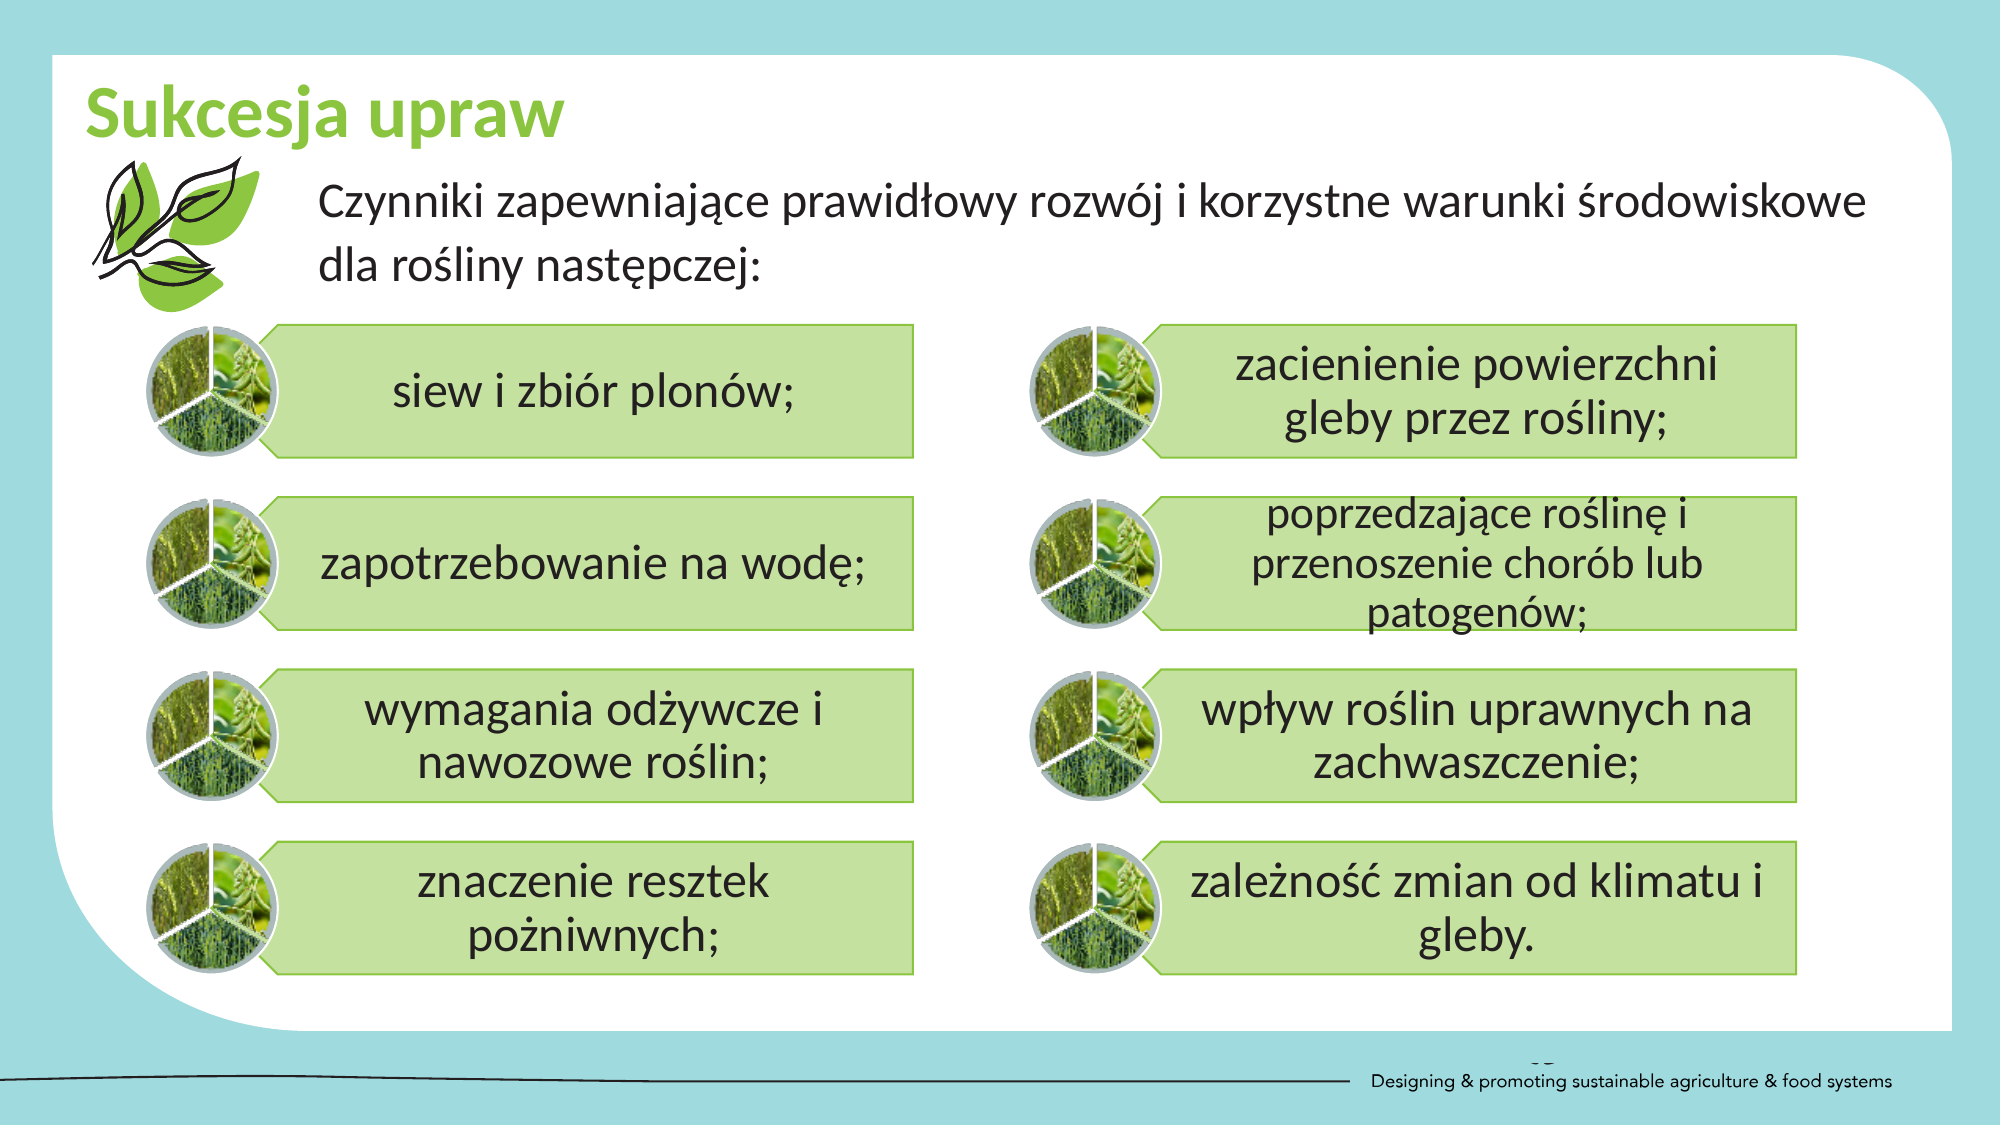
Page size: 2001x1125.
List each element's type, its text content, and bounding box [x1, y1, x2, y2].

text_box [101, 129, 258, 321]
text_box Sukcesja upraw [70, 65, 1809, 198]
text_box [145, 324, 913, 975]
text_box Czynniki zapewniające prawidłowy rozwój i korzystne warunki środowiskowe dla rośliny następczej: [303, 155, 1903, 299]
picture [1332, 1063, 1914, 1105]
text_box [1028, 324, 1797, 975]
